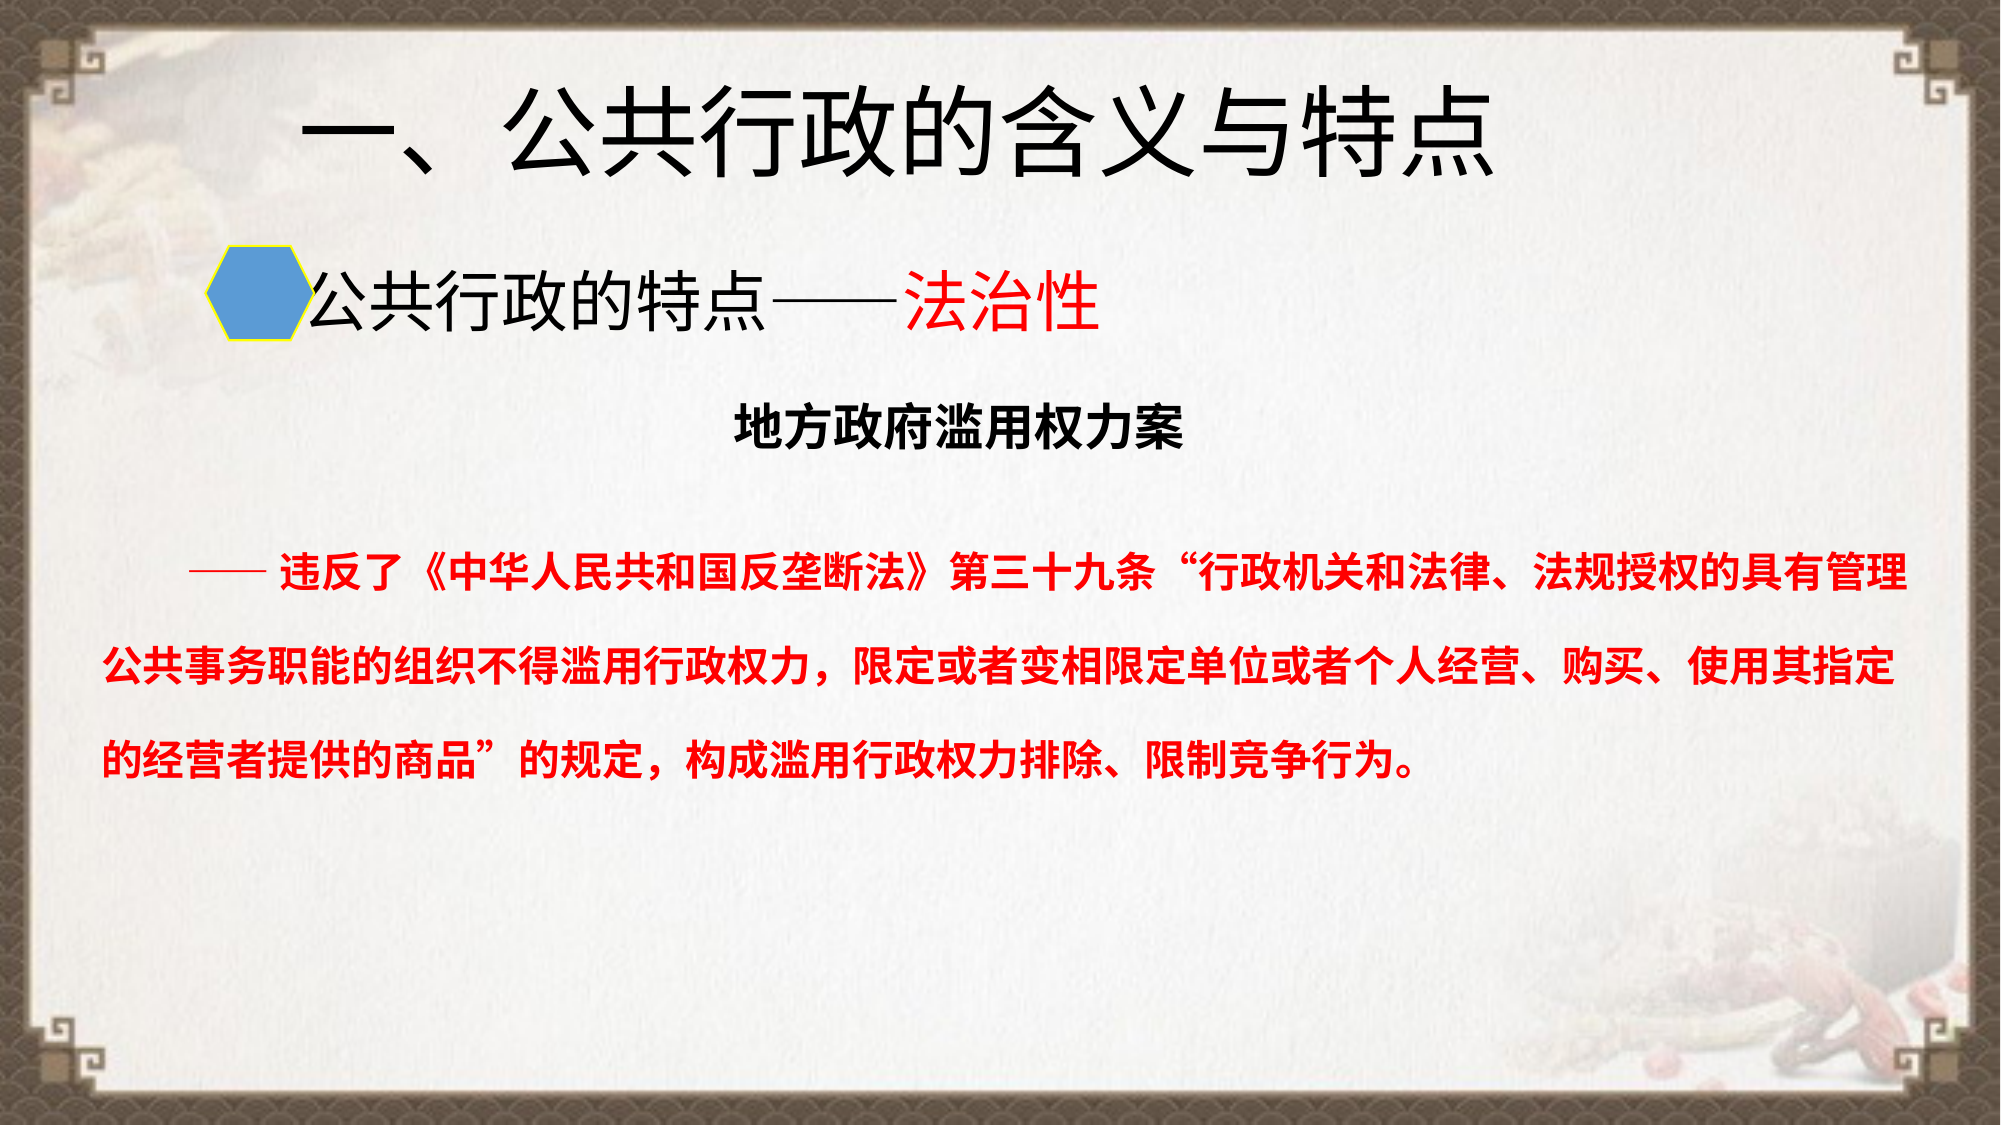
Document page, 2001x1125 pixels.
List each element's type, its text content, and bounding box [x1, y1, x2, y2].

text_box 公共行政的特点——法治性 [90, 236, 1908, 413]
text_box 地方政府滥用权力案 [718, 388, 1199, 463]
picture [0, 0, 2001, 1125]
text_box [204, 244, 316, 342]
text_box ——违反了《中华人民共和国反垄断法》第三十九条“行政机关和法律、法规授权的具有管理公共事务职能的组织不得滥用行政权力，限定或者变相限定单位或者个人经营、购买、使用其指定的经营者提供的商品”的规定，构成滥用行政权力排除、限制竞争行为。 [86, 495, 1929, 792]
text_box 一、公共行政的含义与特点 [62, 75, 1736, 264]
